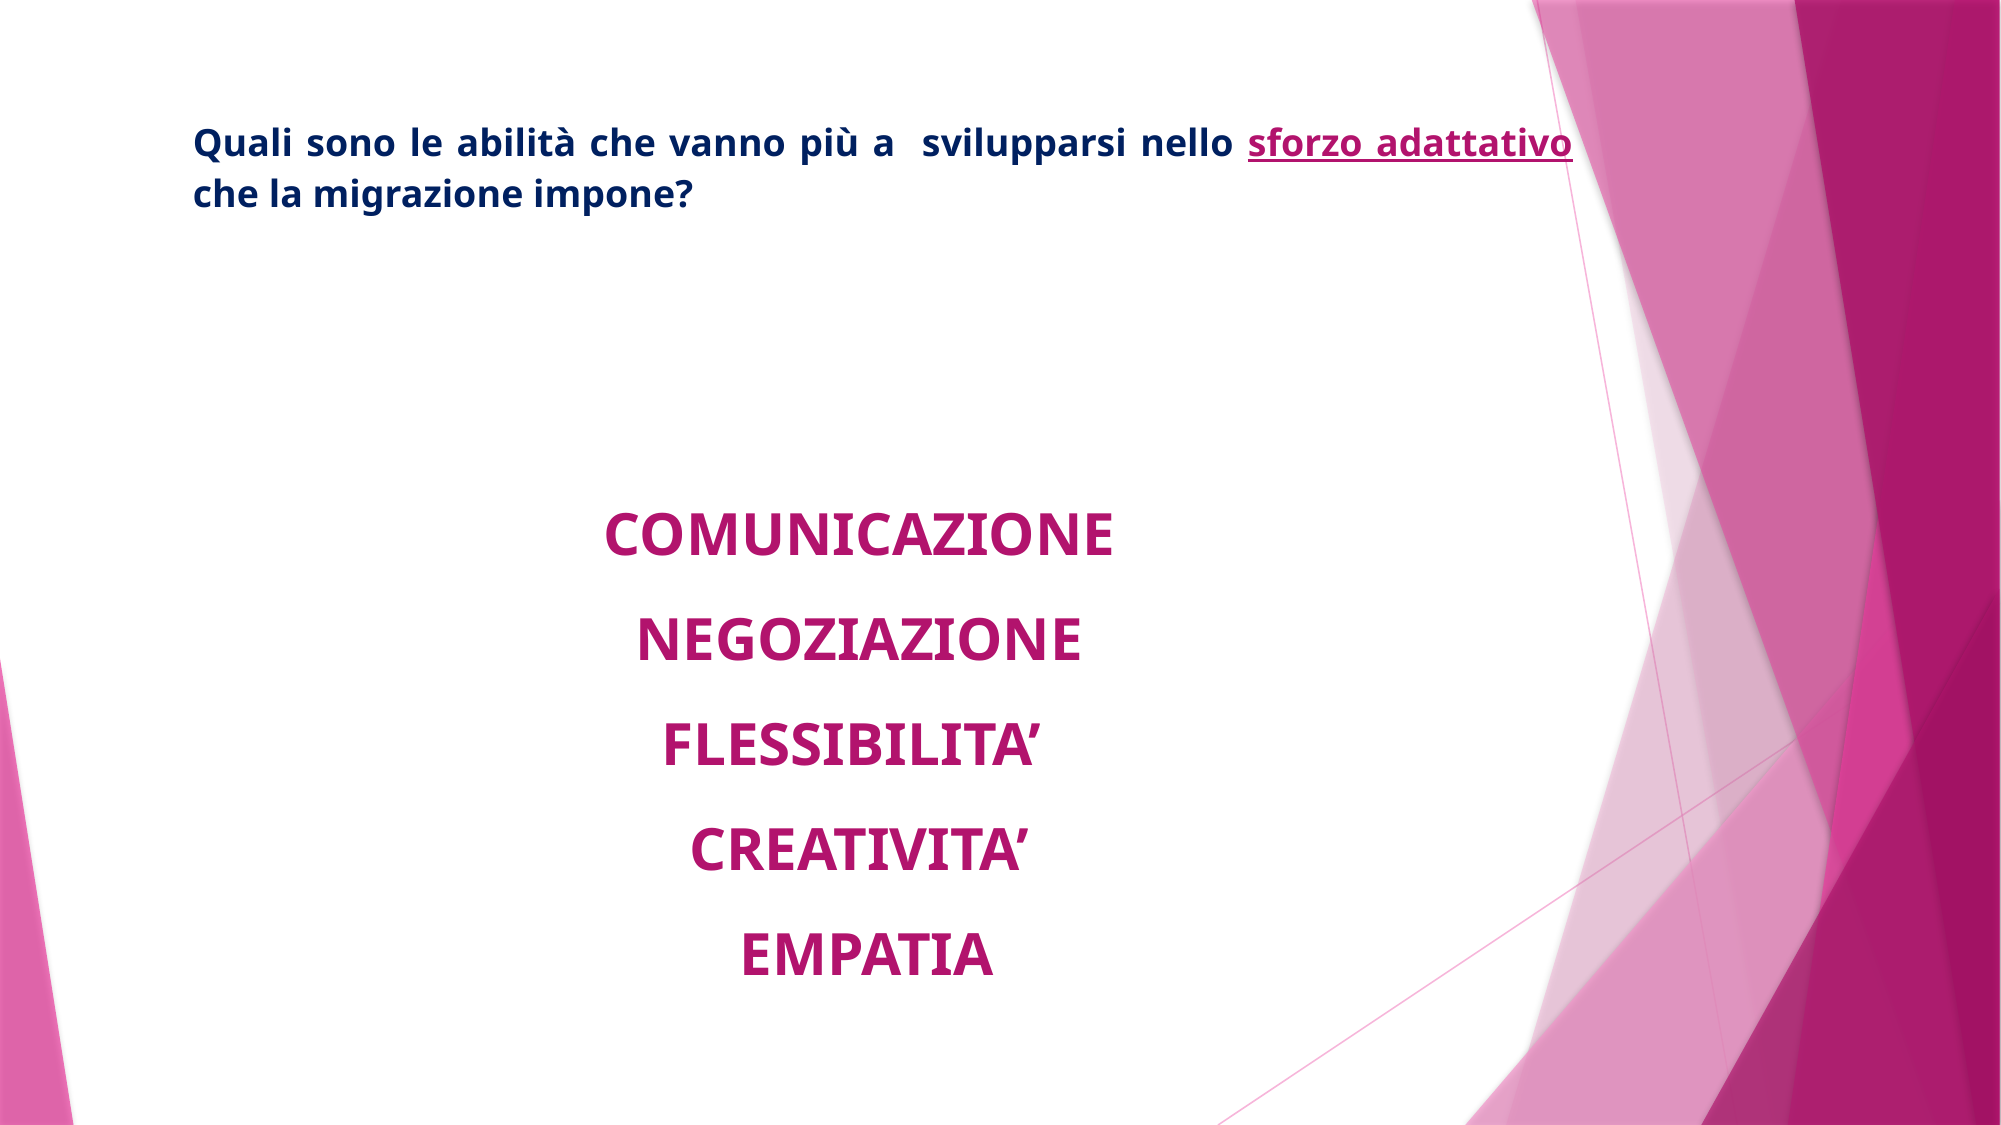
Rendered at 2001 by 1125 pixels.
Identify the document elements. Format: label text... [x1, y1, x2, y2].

text_box COMUNICAZIONE NEGOZIAZIONE FLESSIBILITA’ CREATIVITA’ EMPATIA [0, 454, 1839, 995]
title Quali sono le abilità che vanno più a svilupparsi nello sforzo adattativo che la migrazione impone? [177, 108, 1588, 228]
